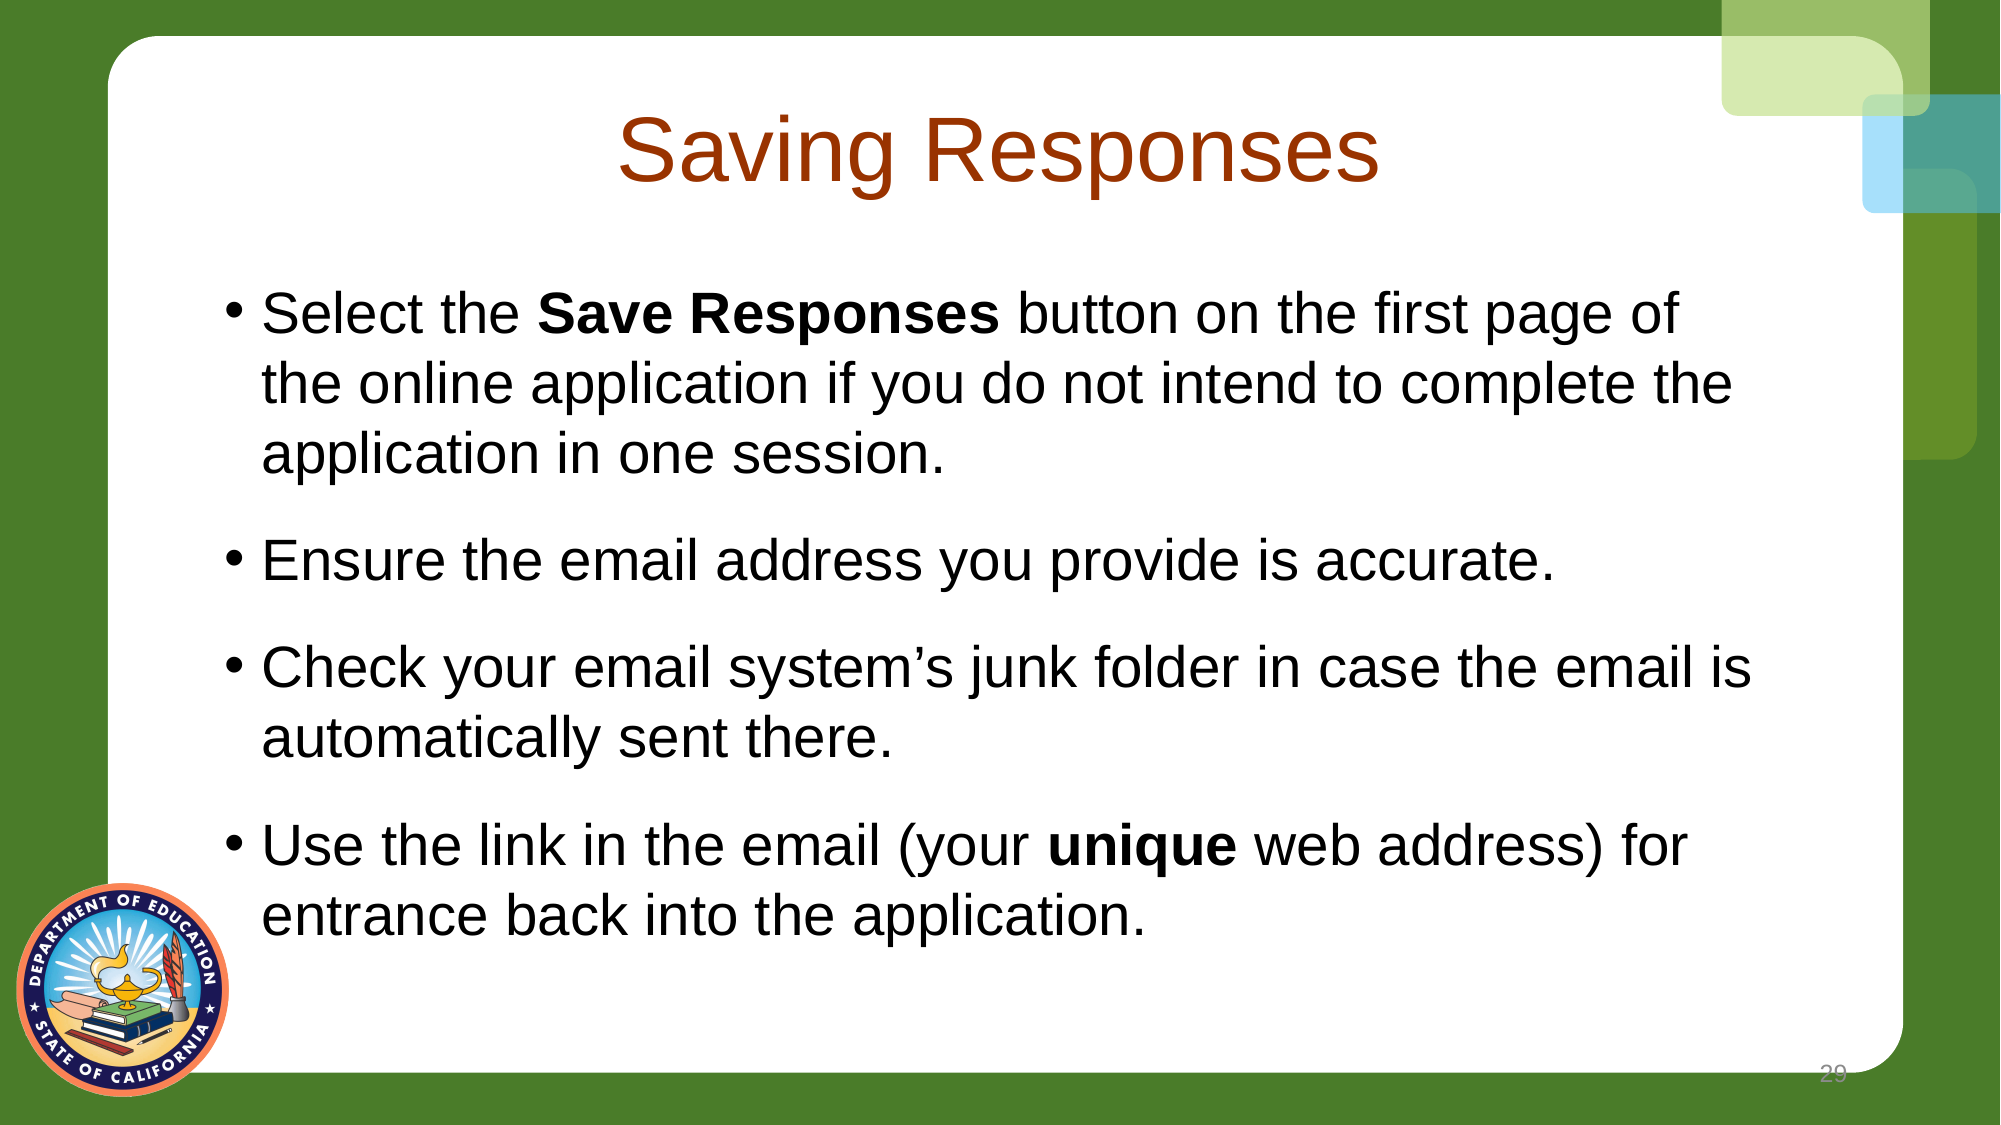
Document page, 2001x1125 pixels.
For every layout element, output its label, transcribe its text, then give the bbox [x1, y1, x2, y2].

slide_number 29 [1412, 1042, 1863, 1103]
list Select the Save Responses button on the first page of the online application if you do not intend to complete the application in one session. Ensure the email address you provide is accurate. Check your email system’s junk folder in case the email is automatically sent there. Use the link in the email (your unique web address) for entrance back into the application. [209, 267, 1791, 1083]
picture [16, 883, 229, 1097]
title Saving Responses [222, 42, 1778, 260]
